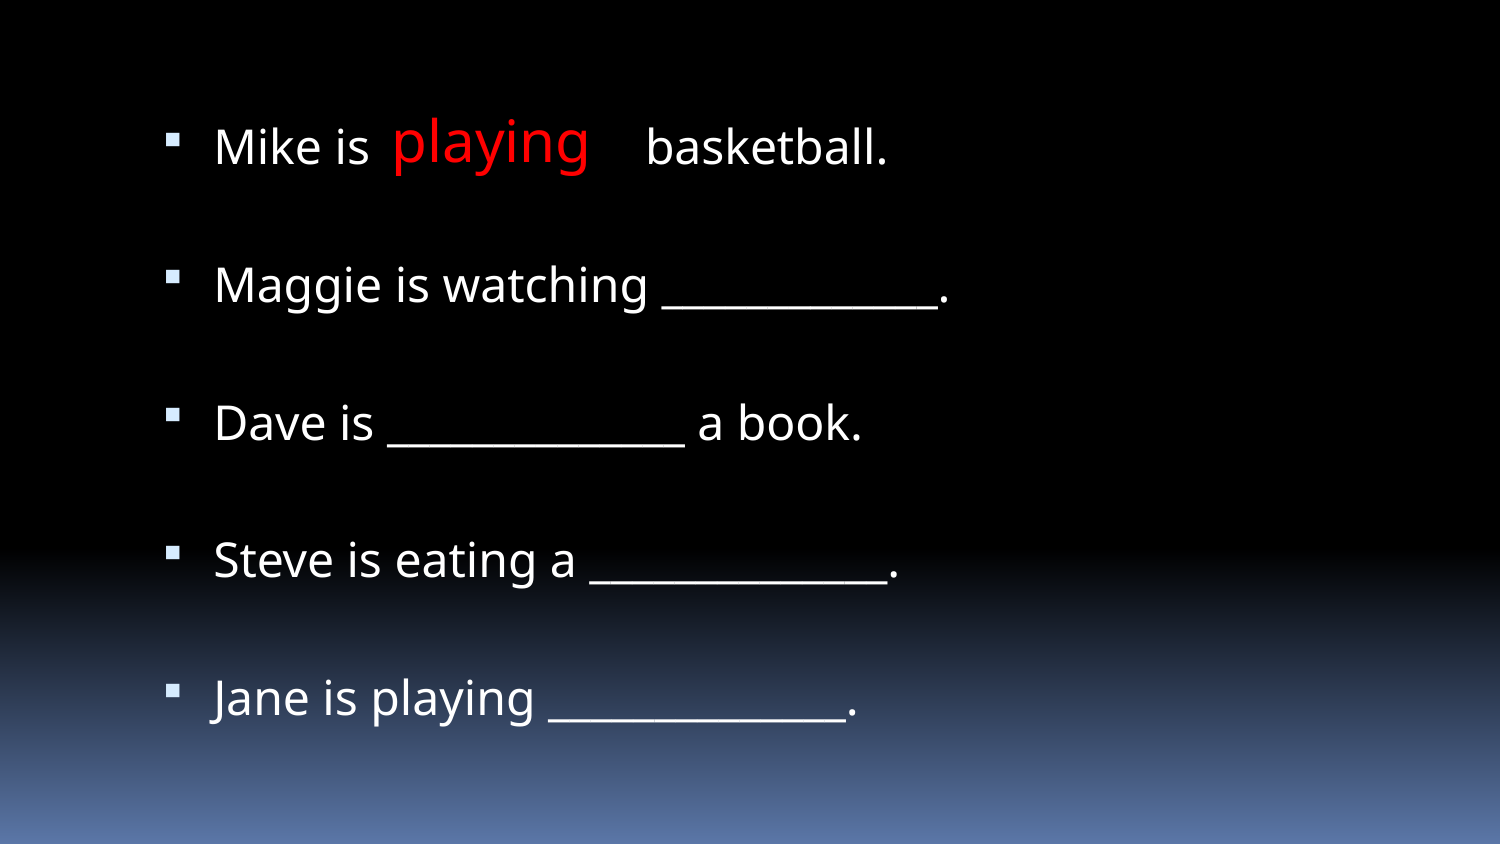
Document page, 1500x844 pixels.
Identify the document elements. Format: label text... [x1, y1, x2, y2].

list Mike is basketball. Maggie is watching _____________. Dave is ______________ a book. Steve is eating a ______________. Jane is playing ______________. [137, 109, 1413, 734]
text_box playing [376, 96, 607, 182]
